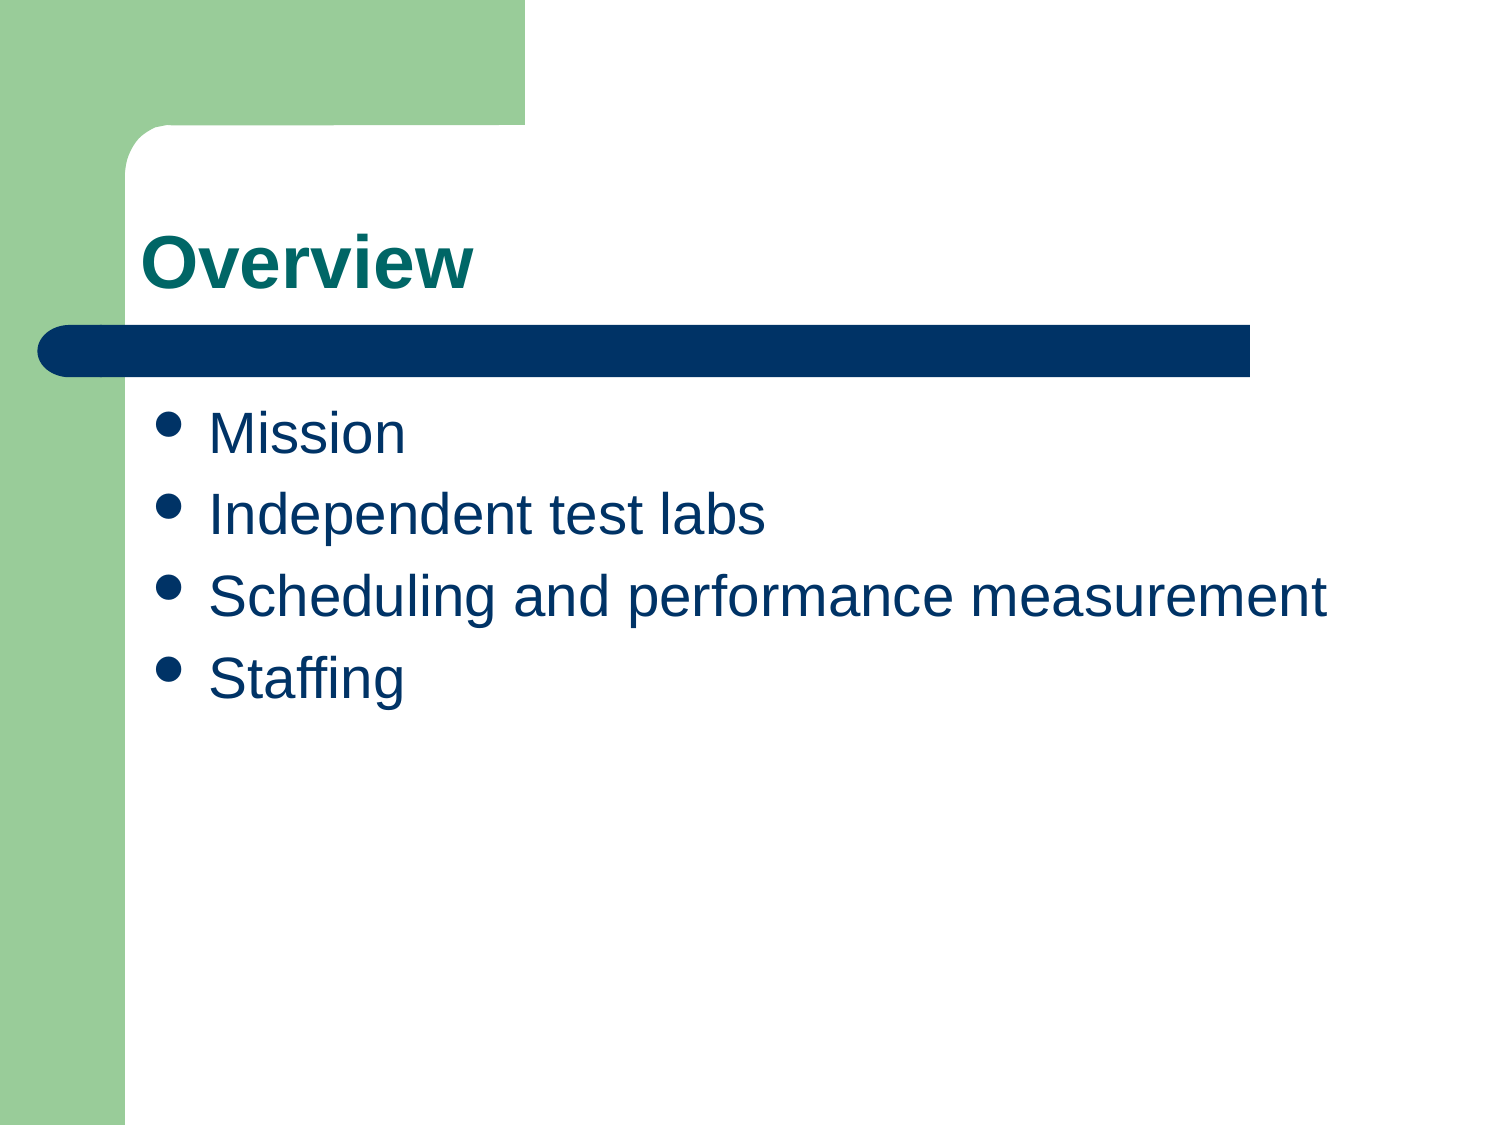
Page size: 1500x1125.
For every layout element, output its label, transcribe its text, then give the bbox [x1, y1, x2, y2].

list Mission Independent test labs Scheduling and performance measurement Staffing [137, 387, 1400, 999]
title Overview [124, 124, 1426, 313]
